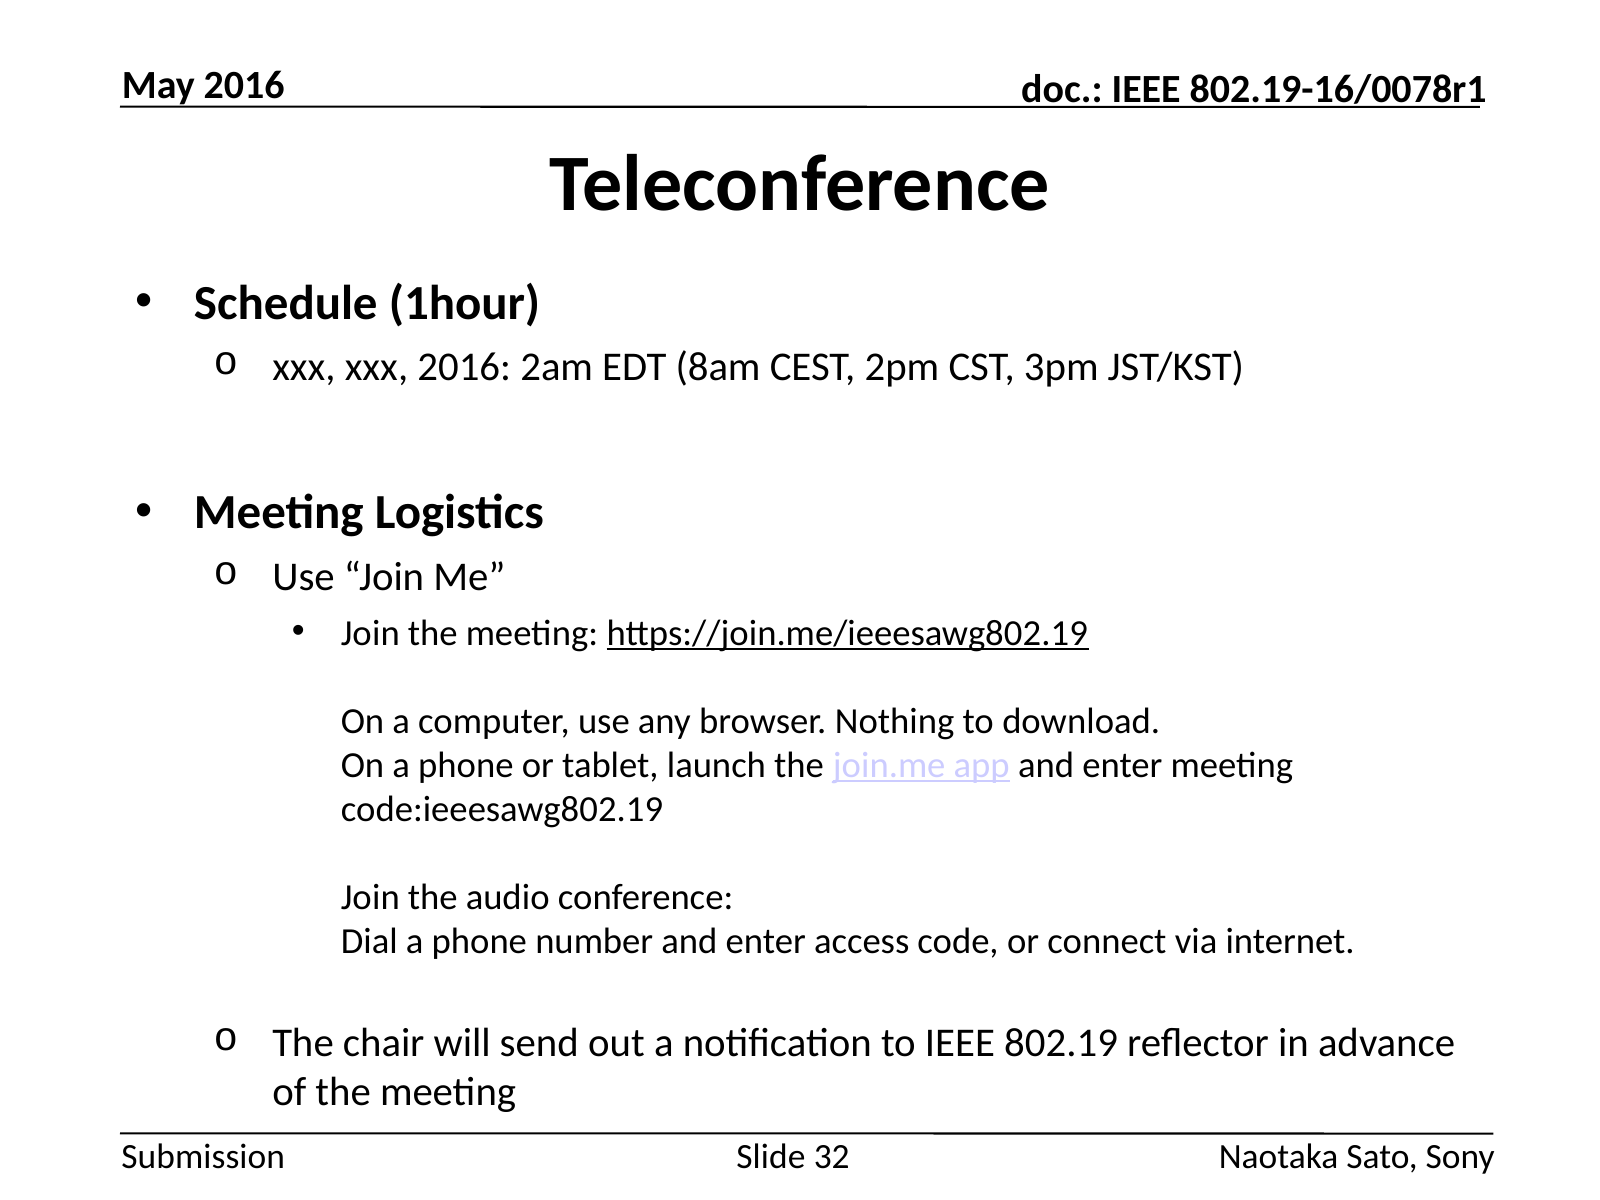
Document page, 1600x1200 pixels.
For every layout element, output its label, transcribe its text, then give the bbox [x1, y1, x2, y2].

slide_number Slide 32 [733, 1132, 854, 1197]
footer Naotaka Sato, Sony [937, 1132, 1495, 1174]
title Teleconference [119, 119, 1480, 238]
list Schedule (1hour) xxx, xxx, 2016: 2am EDT (8am CEST, 2pm CST, 3pm JST/KST) Meeting Logistics Use “Join Me” Join the meeting: https://join.me/ieeesawg802.19 On a computer, use any browser. Nothing to download. On a phone or tablet, launch the join.me app and enter meeting code:ieeesawg802.19 Join the audio conference: Dial a phone number and enter access code, or connect via internet. The chair will send out a notification to IEEE 802.19 reflector in advance of the meeting [119, 262, 1480, 1126]
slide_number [121, 58, 451, 107]
